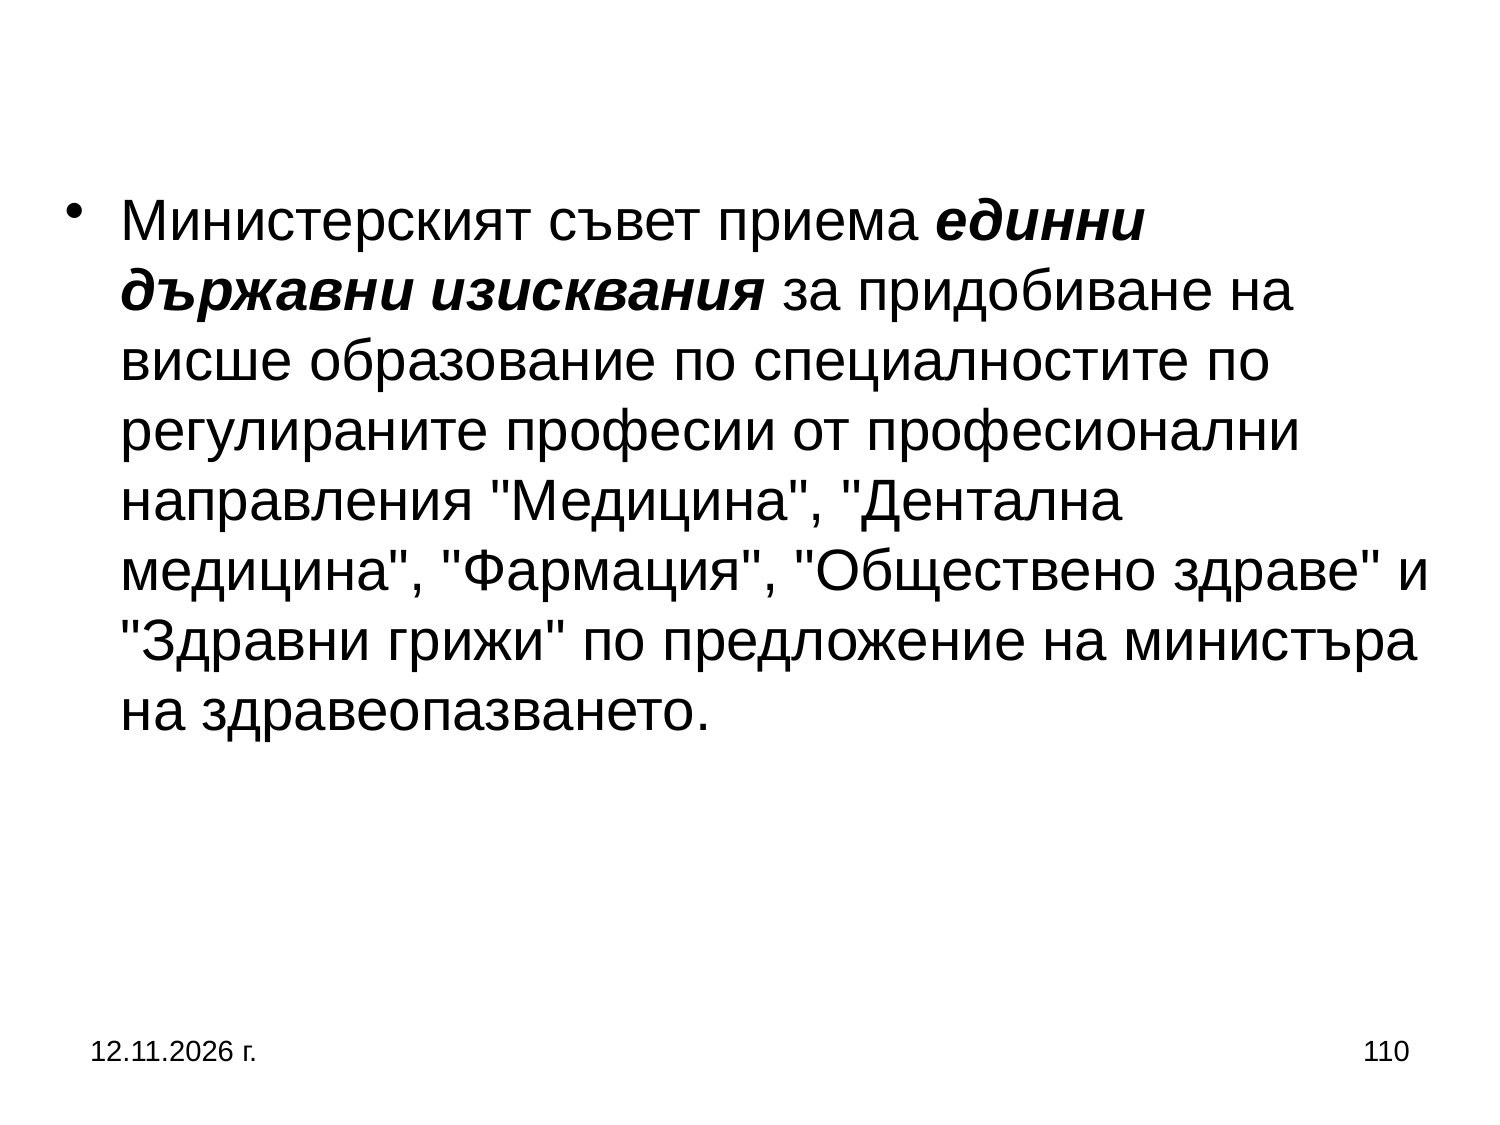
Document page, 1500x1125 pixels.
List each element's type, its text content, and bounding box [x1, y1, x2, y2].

list Министерският съвет приема единни държавни изисквания за придобиване на висше образование по специалностите по регулираните професии от професионални направления "Медицина", "Дентална медицина", "Фармация", "Обществено здраве" и "Здравни грижи" по предложение на министъра на здравеопазването. [49, 174, 1451, 1038]
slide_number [75, 1024, 425, 1103]
slide_number 110 [1074, 1038, 1425, 1103]
